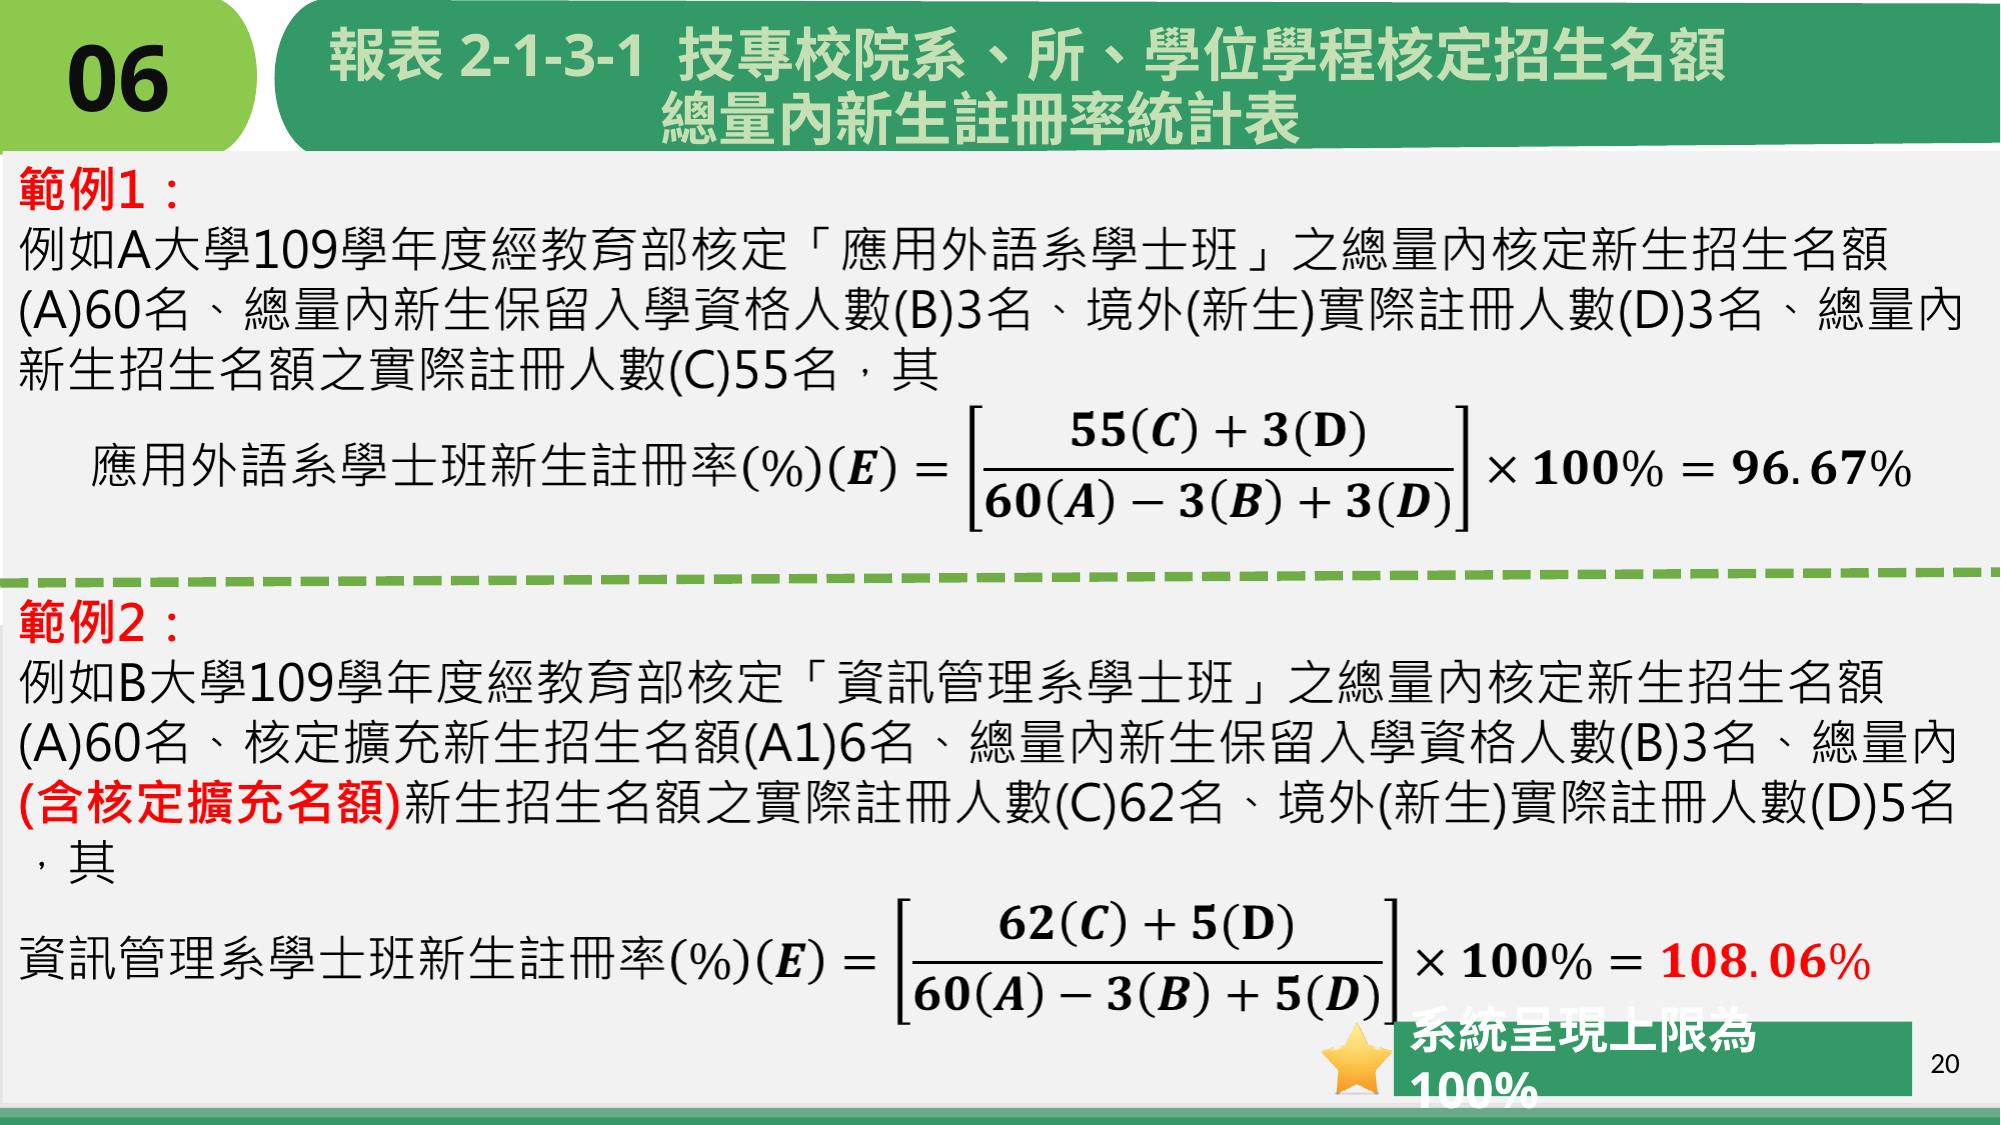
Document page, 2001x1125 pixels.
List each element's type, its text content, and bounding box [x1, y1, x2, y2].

text_box 報表2-1-3-1 技專校院系、所、學位學程核定招生名額 總量內新生註冊率統計表 [314, 19, 1975, 142]
slide_number 20 [1913, 1036, 1975, 1097]
text_box 系統呈現上限為100% [1393, 1021, 1913, 1097]
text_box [0, 572, 2000, 584]
text_box [2, 151, 2000, 572]
picture [1320, 1021, 1393, 1097]
title 06 [51, 24, 257, 243]
text_box [2, 584, 2000, 1103]
